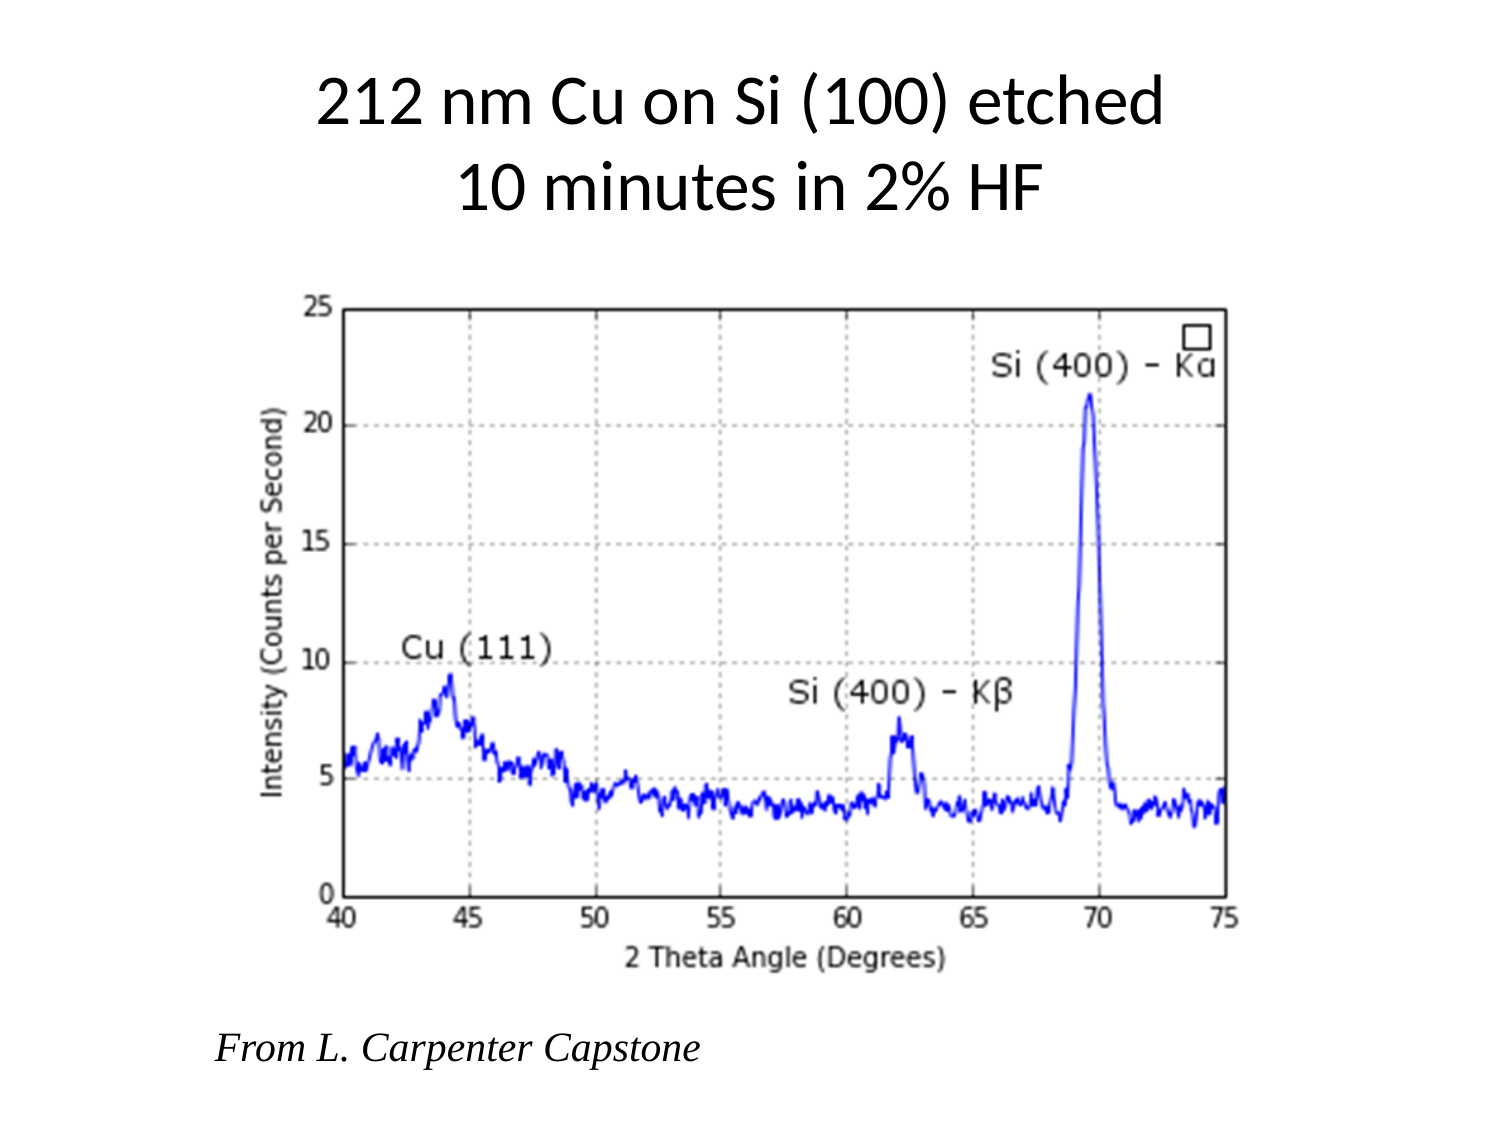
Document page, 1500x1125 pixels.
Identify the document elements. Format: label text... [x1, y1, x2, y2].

text_box From L. Carpenter Capstone [199, 1012, 738, 1078]
title 212 nm Cu on Si (100) etched 10 minutes in 2% HF [75, 45, 1425, 233]
picture [199, 232, 1338, 992]
